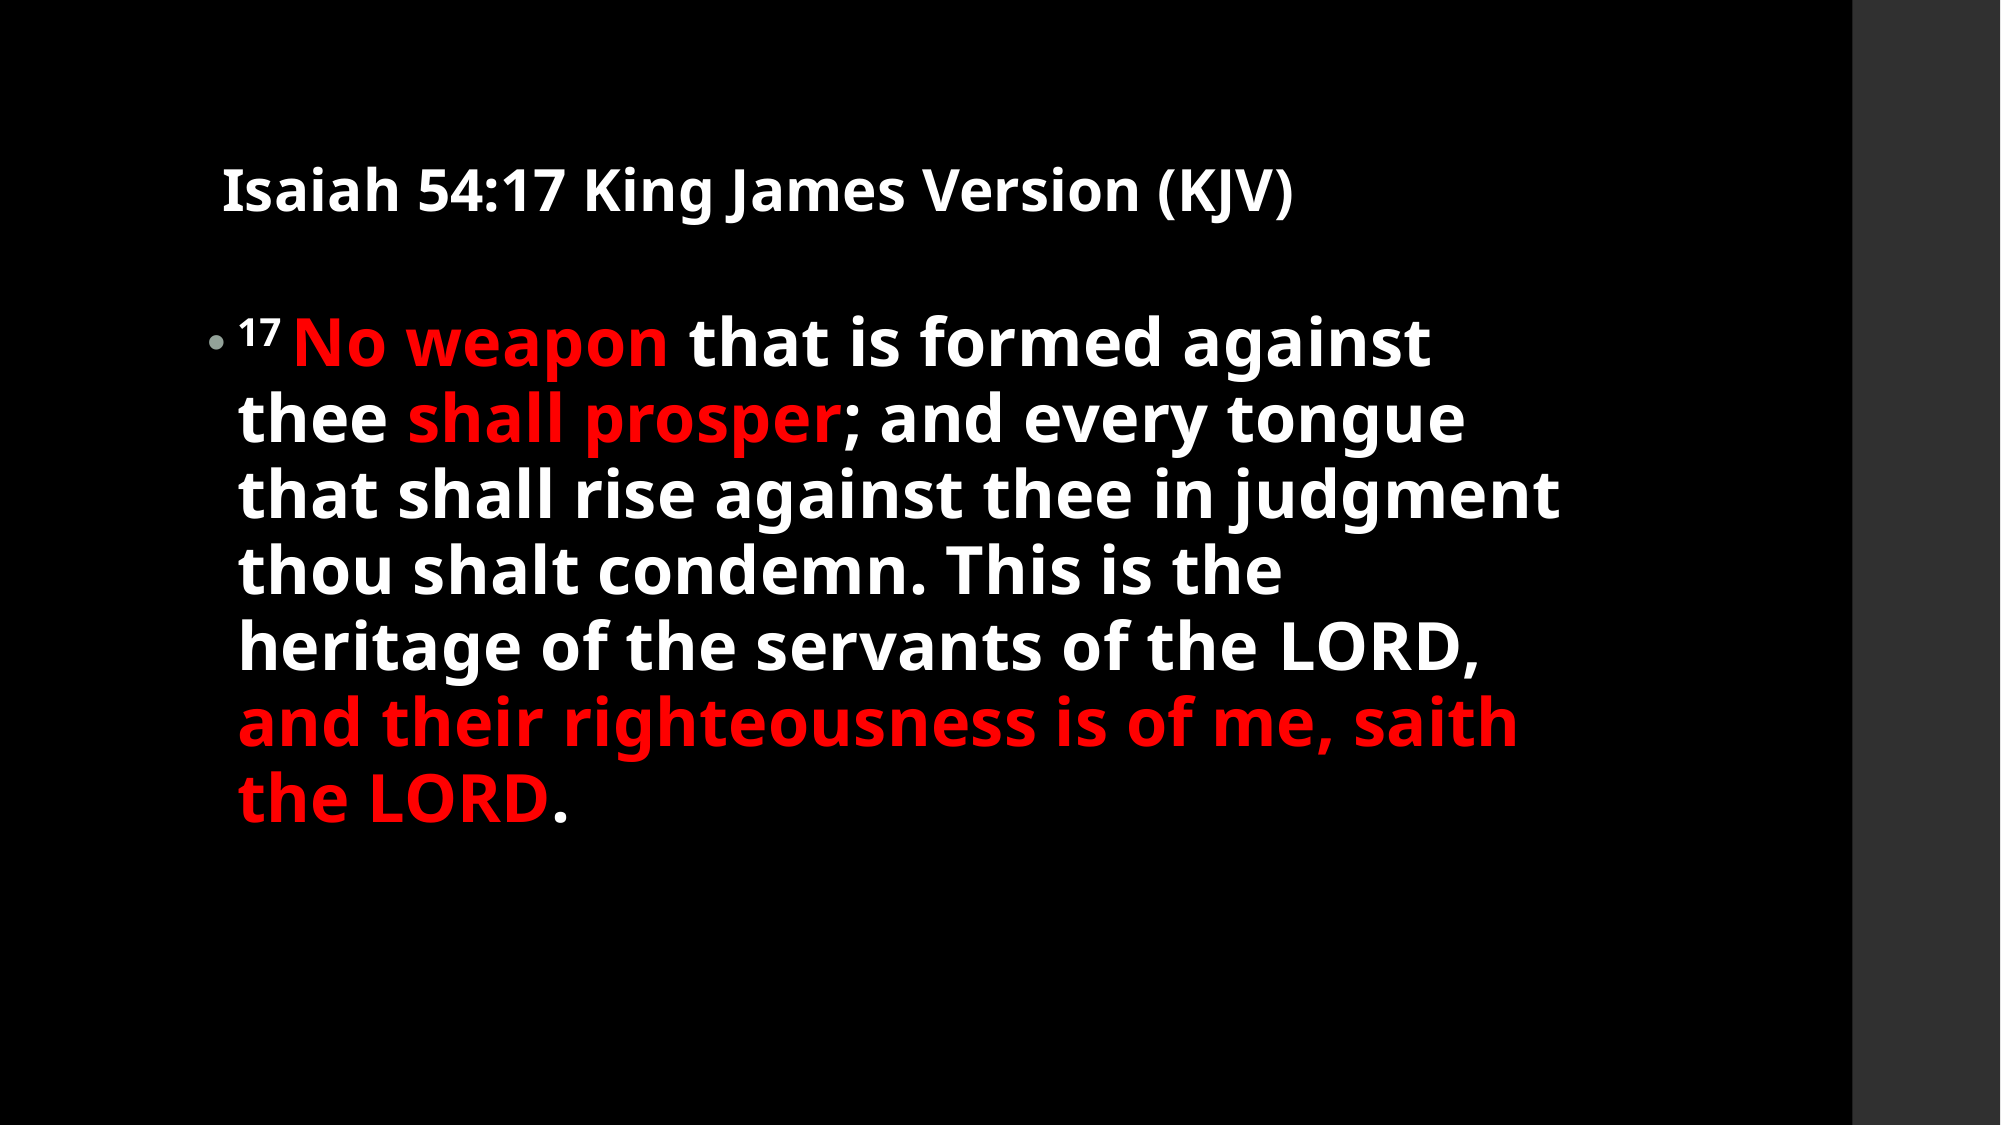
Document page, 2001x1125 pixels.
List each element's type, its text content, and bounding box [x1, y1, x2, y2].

title Isaiah 54:17 King James Version (KJV) [206, 60, 1797, 278]
list 17 No weapon that is formed against thee shall prosper; and every tongue that shall rise against thee in judgment thou shalt condemn. This is the heritage of the servants of the Lord, and their righteousness is of me, saith the Lord. [192, 298, 1603, 1013]
